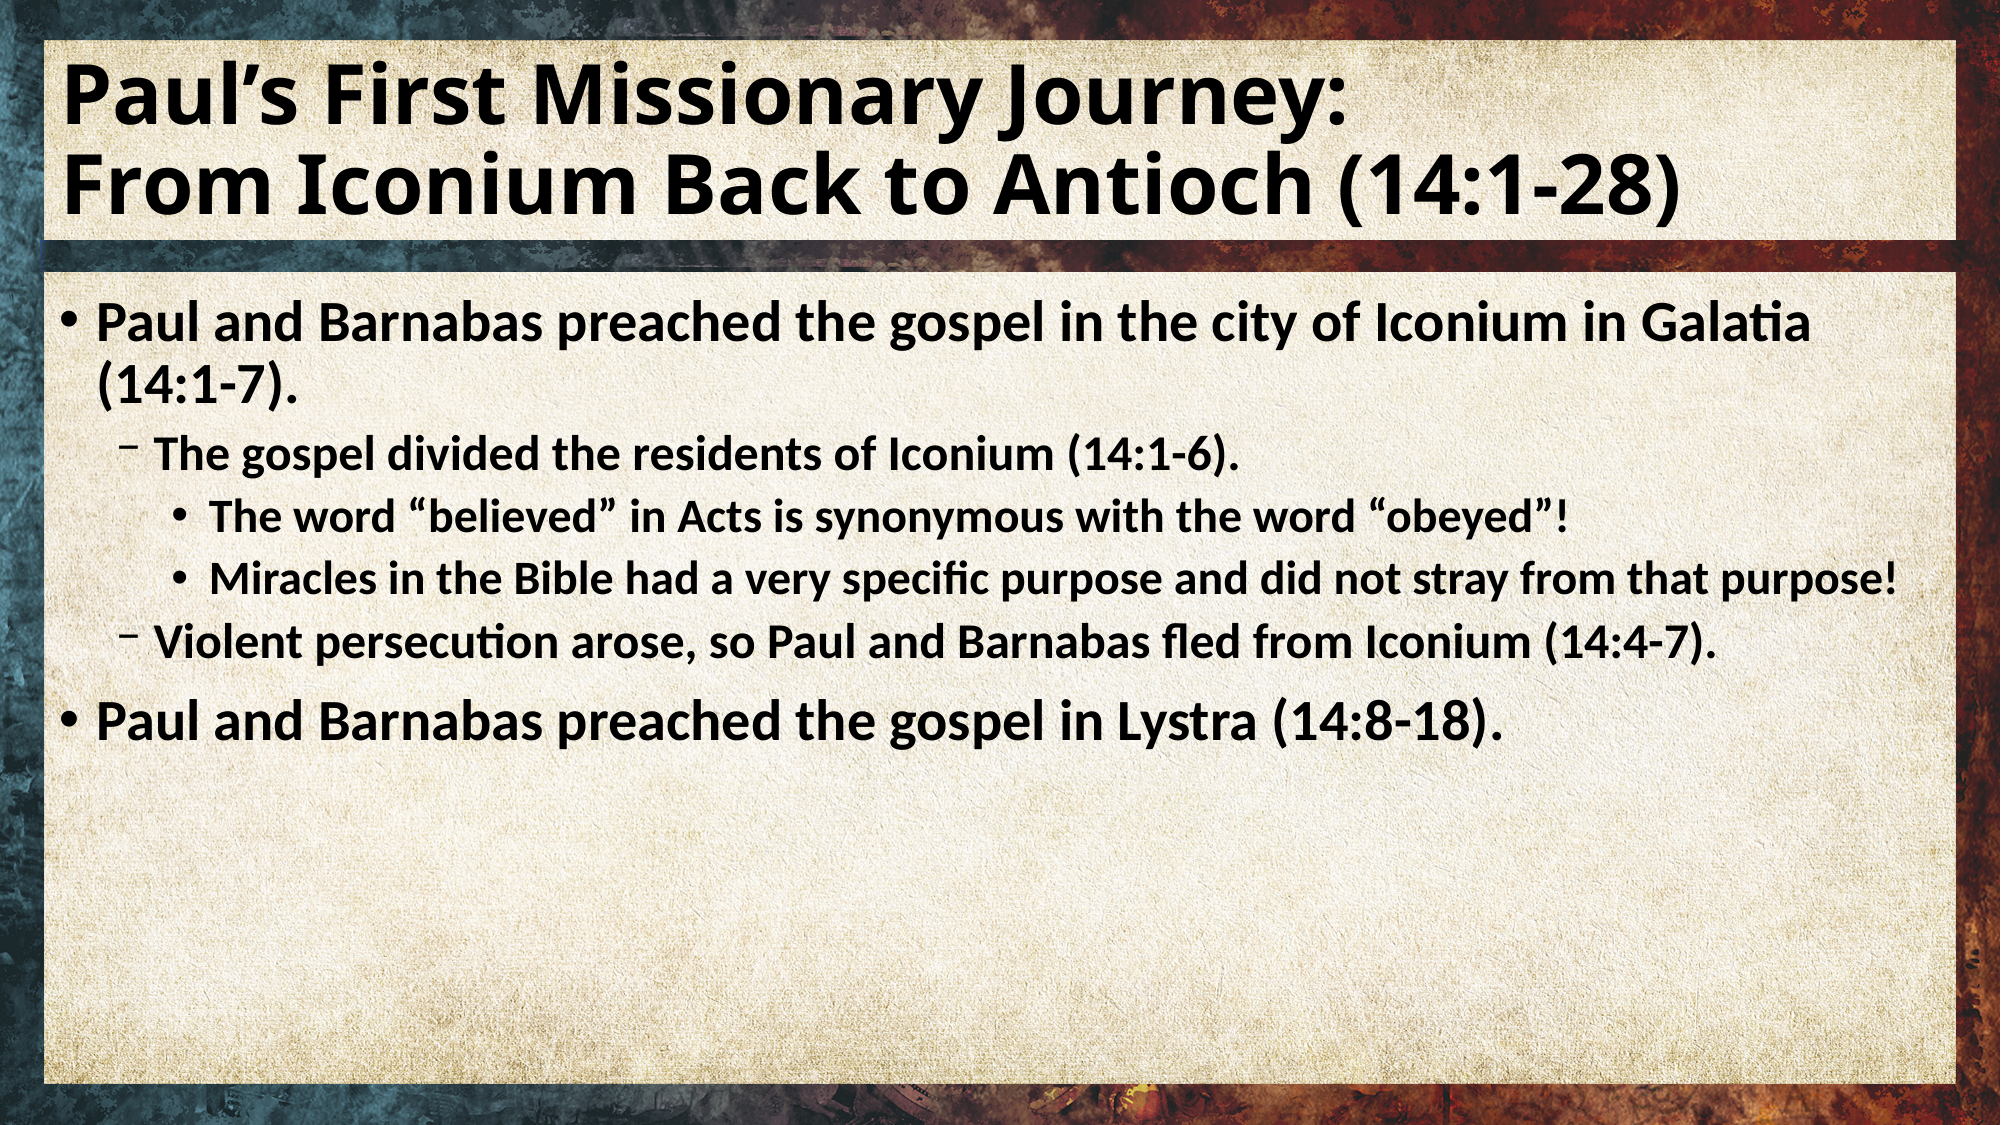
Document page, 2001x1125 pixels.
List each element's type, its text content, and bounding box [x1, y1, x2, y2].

title Paul’s First Missionary Journey: From Iconium Back to Antioch (14:1-28) [45, 42, 1956, 243]
picture [0, 0, 2000, 1125]
list Paul and Barnabas preached the gospel in the city of Iconium in Galatia (14:1-7). The gospel divided the residents of Iconium (14:1-6). The word “believed” in Acts is synonymous with the word “obeyed”! Miracles in the Bible had a very specific purpose and did not stray from that purpose! Violent persecution arose, so Paul and Barnabas fled from Iconium (14:4-7). Paul and Barnabas preached the gospel in Lystra (14:8-18). [44, 283, 1955, 1085]
